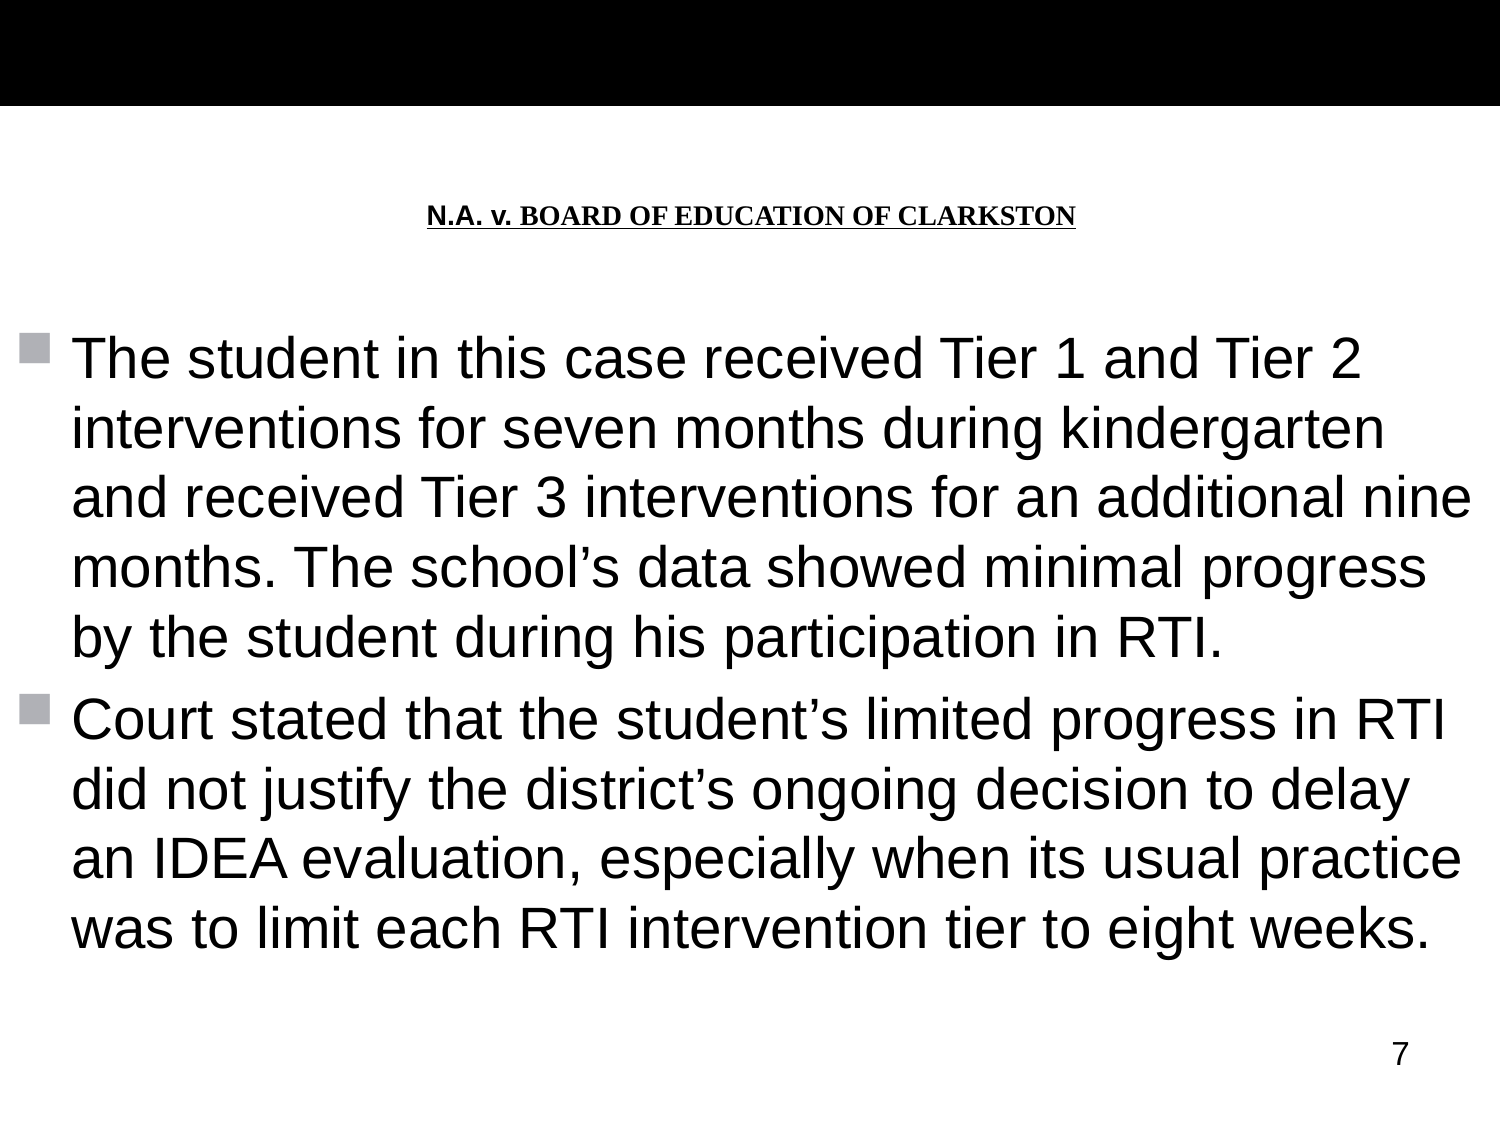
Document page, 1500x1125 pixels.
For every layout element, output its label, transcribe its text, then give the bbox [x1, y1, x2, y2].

list The student in this case received Tier 1 and Tier 2 interventions for seven months during kindergarten and received Tier 3 interventions for an additional nine months. The school’s data showed minimal progress by the student during his participation in RTI. Court stated that the student’s limited progress in RTI did not justify the district’s ongoing decision to delay an IDEA evaluation, especially when its usual practice was to limit each RTI intervention tier to eight weeks. [0, 312, 1500, 1103]
slide_number 7 [1112, 1024, 1426, 1101]
text_box [0, 0, 1500, 106]
title N.A. v. BOARD OF EDUCATION OF CLARKSTON [1, 162, 1500, 282]
